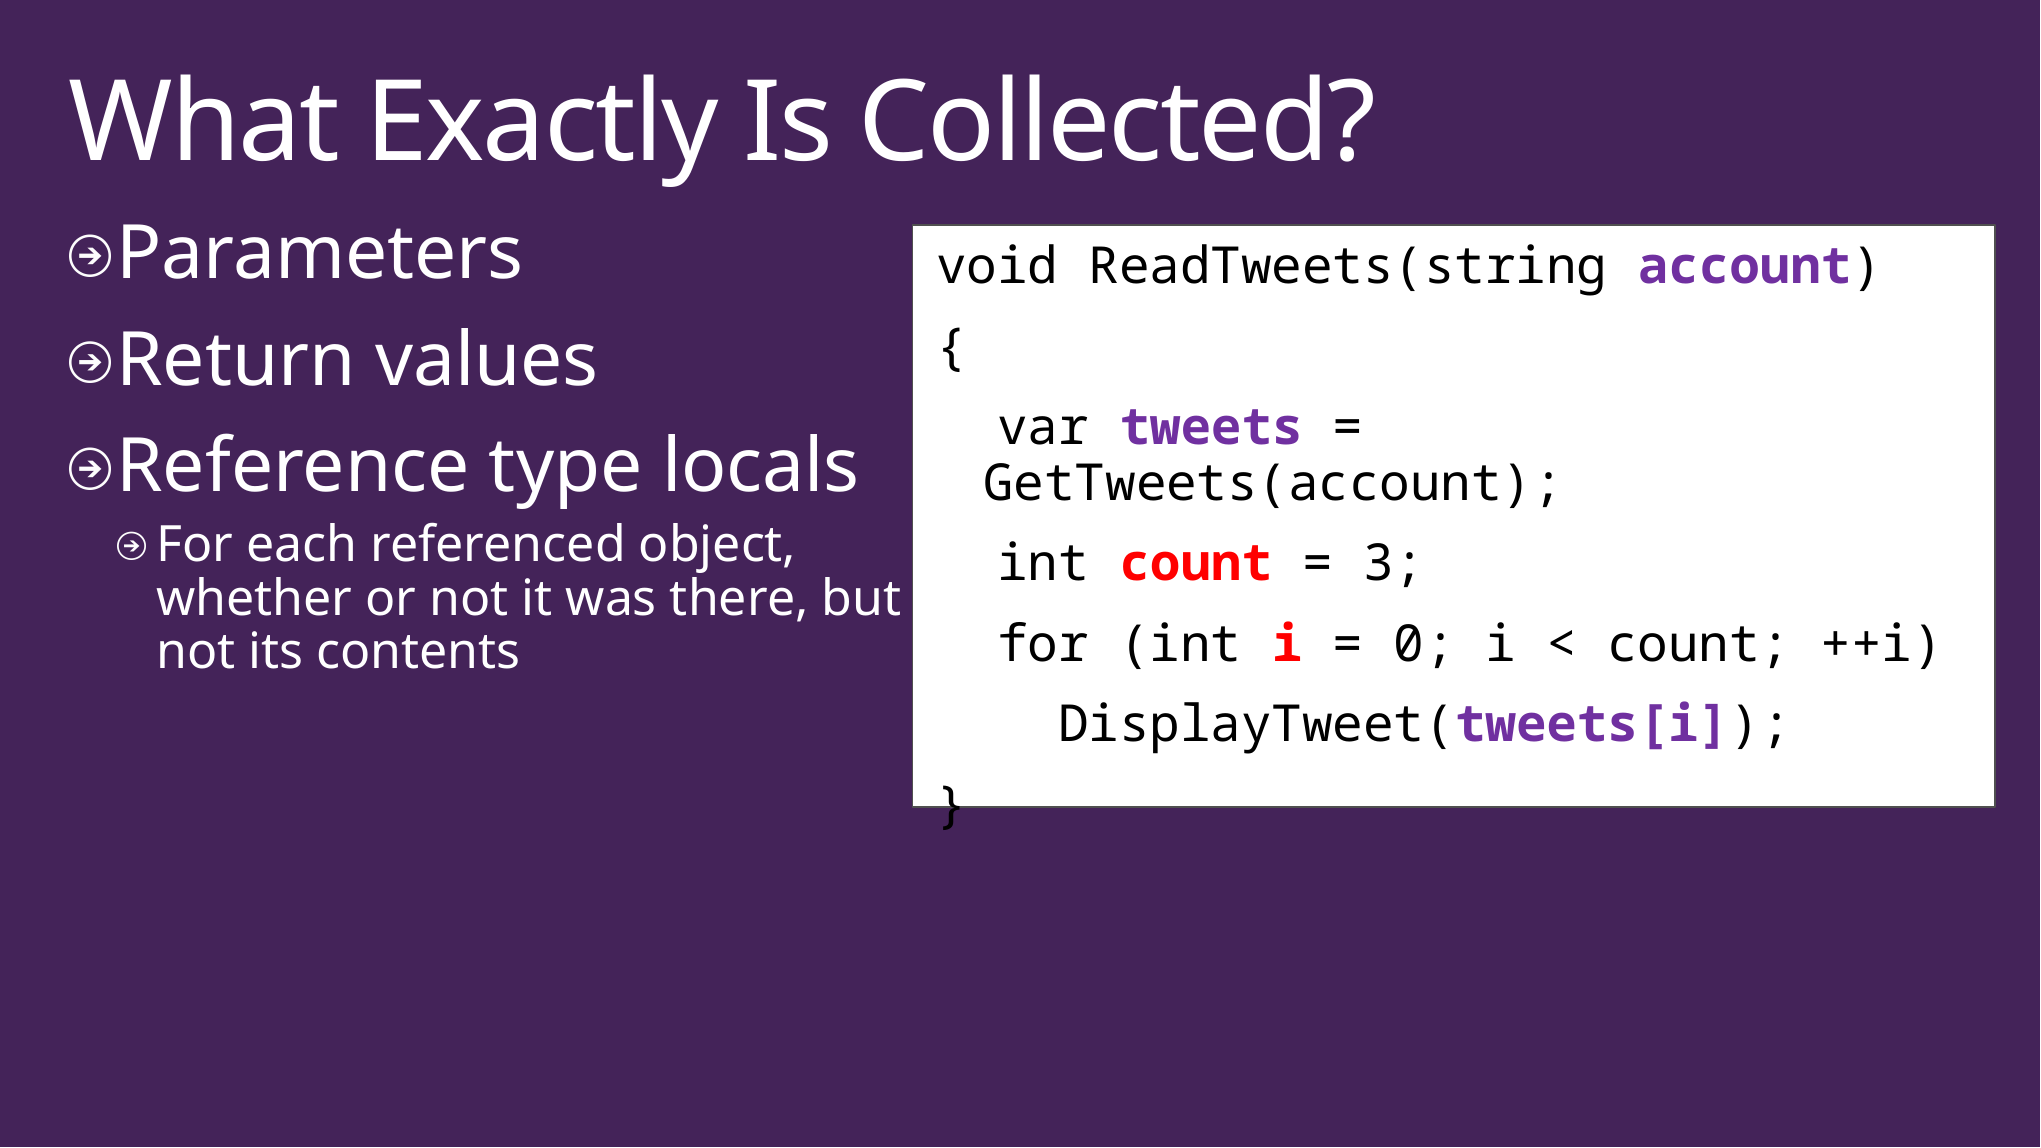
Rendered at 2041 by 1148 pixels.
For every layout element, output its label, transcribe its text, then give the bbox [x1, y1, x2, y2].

list void ReadTweets(string account) { var tweets = GetTweets(account); int count = 3; for (int i = 0; i < count; ++i) DisplayTweet(tweets[i]); } [912, 224, 1996, 808]
picture [69, 330, 122, 383]
picture [69, 436, 122, 490]
picture [117, 524, 154, 560]
title What Exactly Is Collected? [45, 48, 1996, 199]
picture [69, 223, 122, 277]
list Parameters Return values Reference type locals For each referenced object, whether or not it was there, but not its contents [45, 198, 946, 703]
